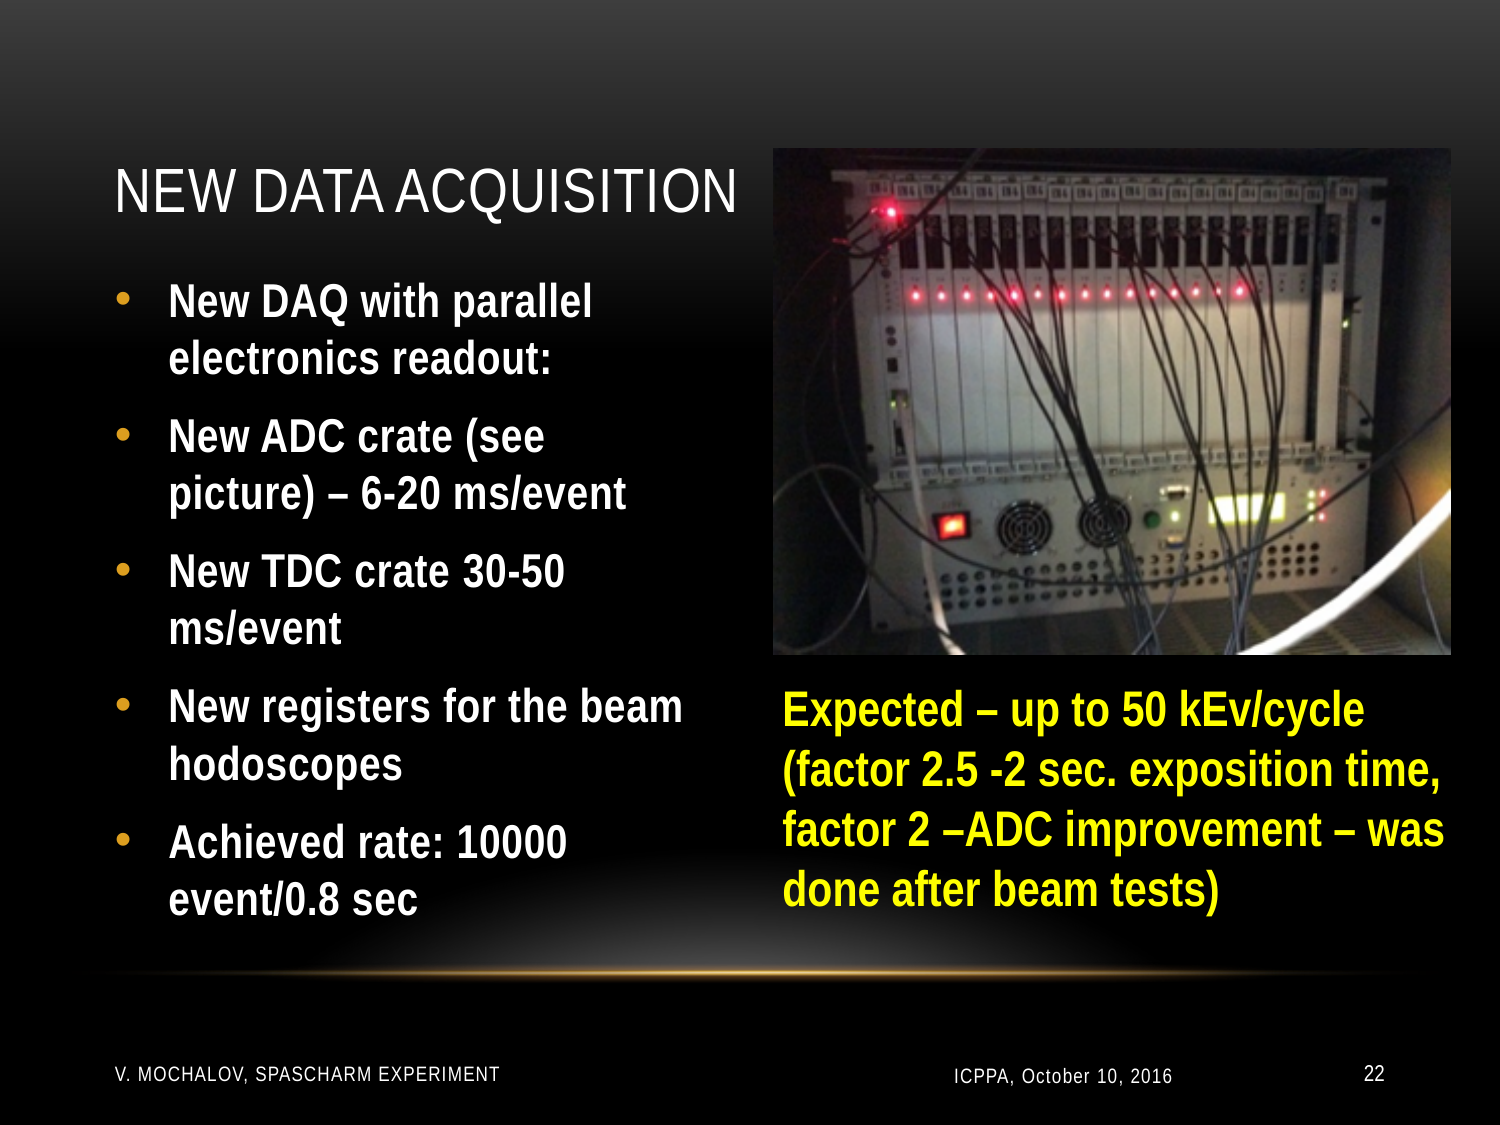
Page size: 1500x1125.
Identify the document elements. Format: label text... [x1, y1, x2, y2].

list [773, 148, 1451, 655]
text_box Expected – up to 50 kEv/cycle (factor 2.5 -2 sec. exposition time, factor 2 –ADC improvement – was done after beam tests) [767, 668, 1500, 924]
slide_number 22 [1237, 1042, 1400, 1103]
footer V. Mochalov, SPASCHARM experiment [99, 1042, 575, 1103]
list New DAQ with parallel electronics readout: New ADC crate (see picture) – 6-20 ms/event New TDC crate 30-50 ms/event New registers for the beam hodoscopes Achieved rate: 10000 event/0.8 sec [99, 262, 713, 938]
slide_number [820, 1046, 1188, 1103]
title New data acquisition [99, 45, 1400, 233]
picture [0, 0, 1500, 1125]
